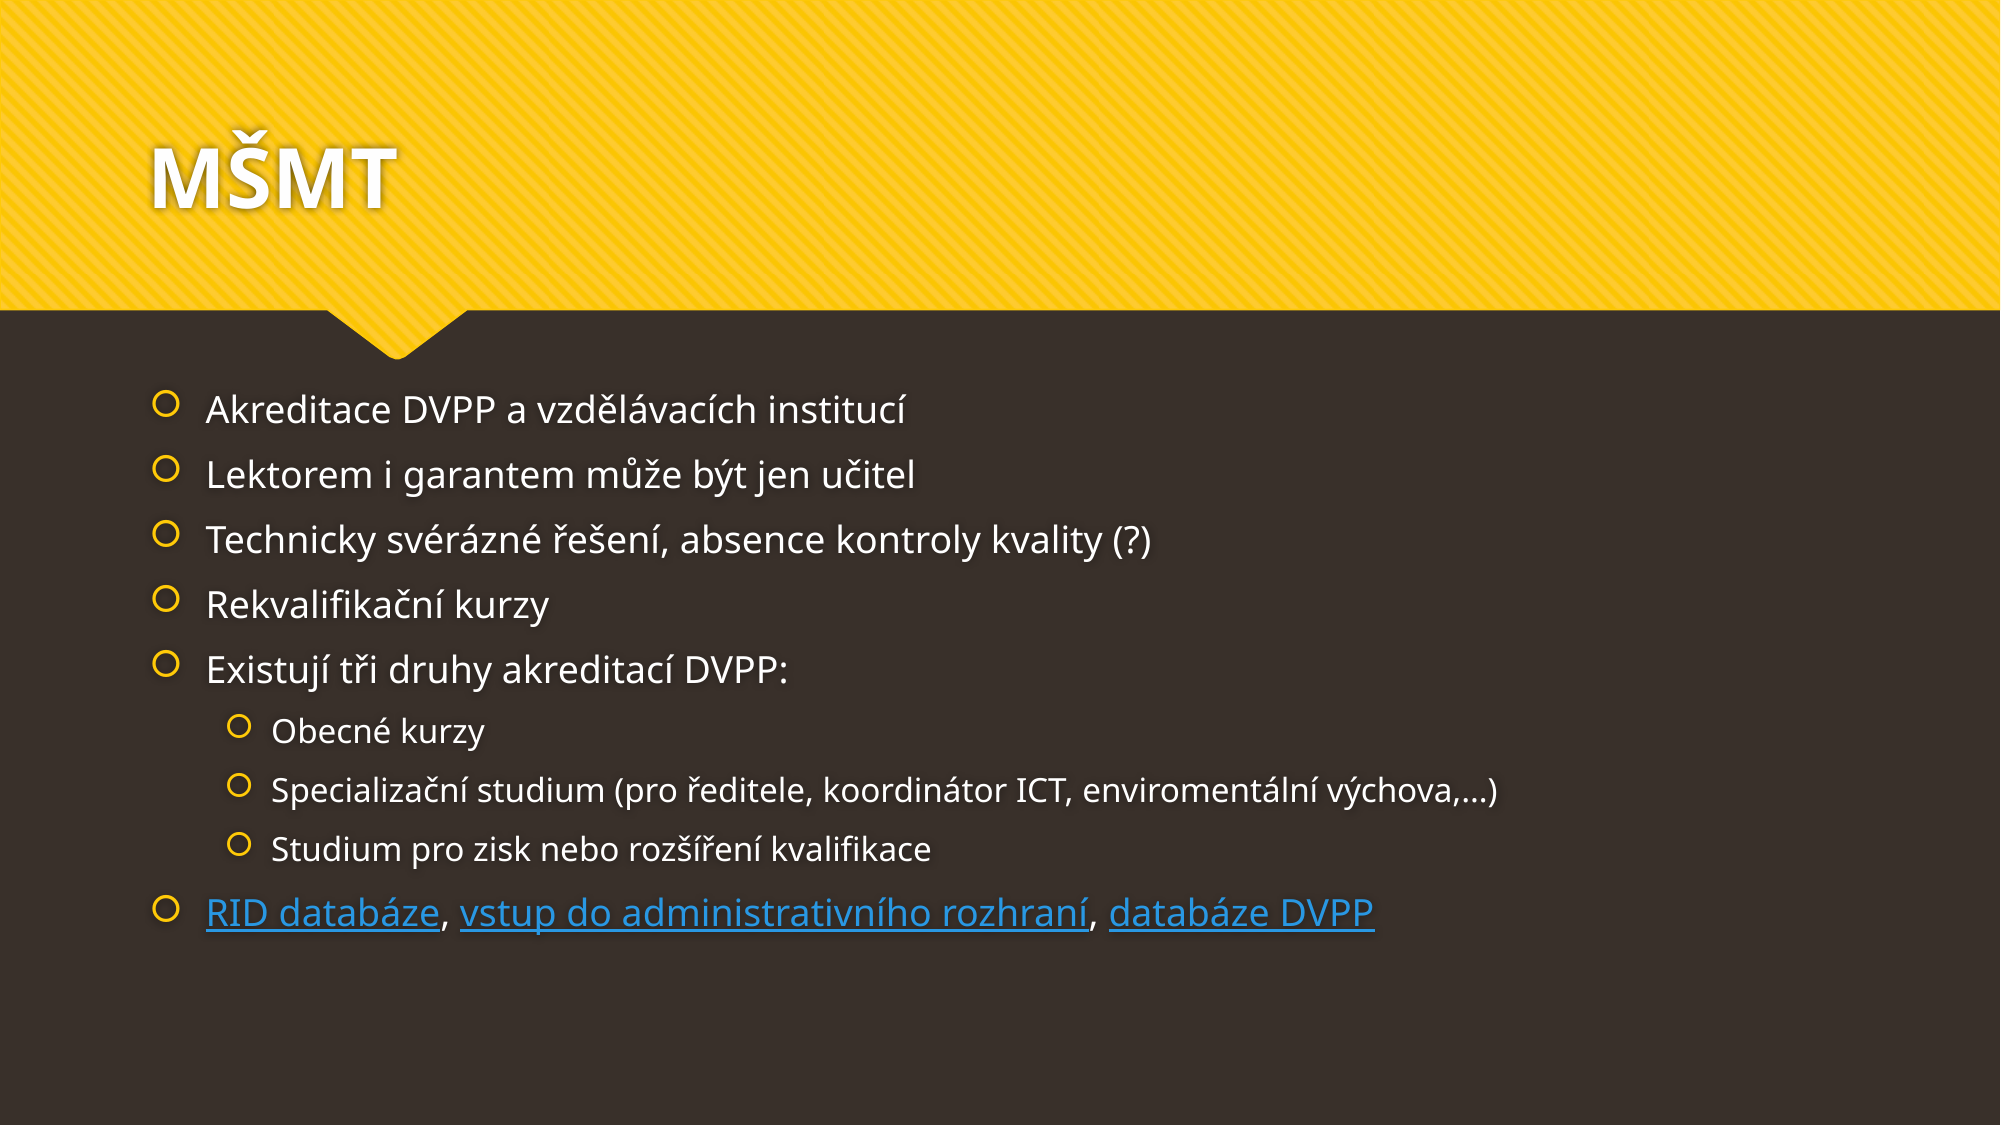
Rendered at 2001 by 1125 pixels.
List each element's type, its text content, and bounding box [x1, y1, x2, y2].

list Akreditace DVPP a vzdělávacích institucí Lektorem i garantem může být jen učitel Technicky svérázné řešení, absence kontroly kvality (?) Rekvalifikační kurzy Existují tři druhy akreditací DVPP: Obecné kurzy Specializační studium (pro ředitele, koordinátor ICT, enviromentální výchova,…) Studium pro zisk nebo rozšíření kvalifikace RID databáze, vstup do administrativního rozhraní, databáze DVPP [134, 364, 1866, 962]
title MŠMT [132, 73, 1868, 233]
